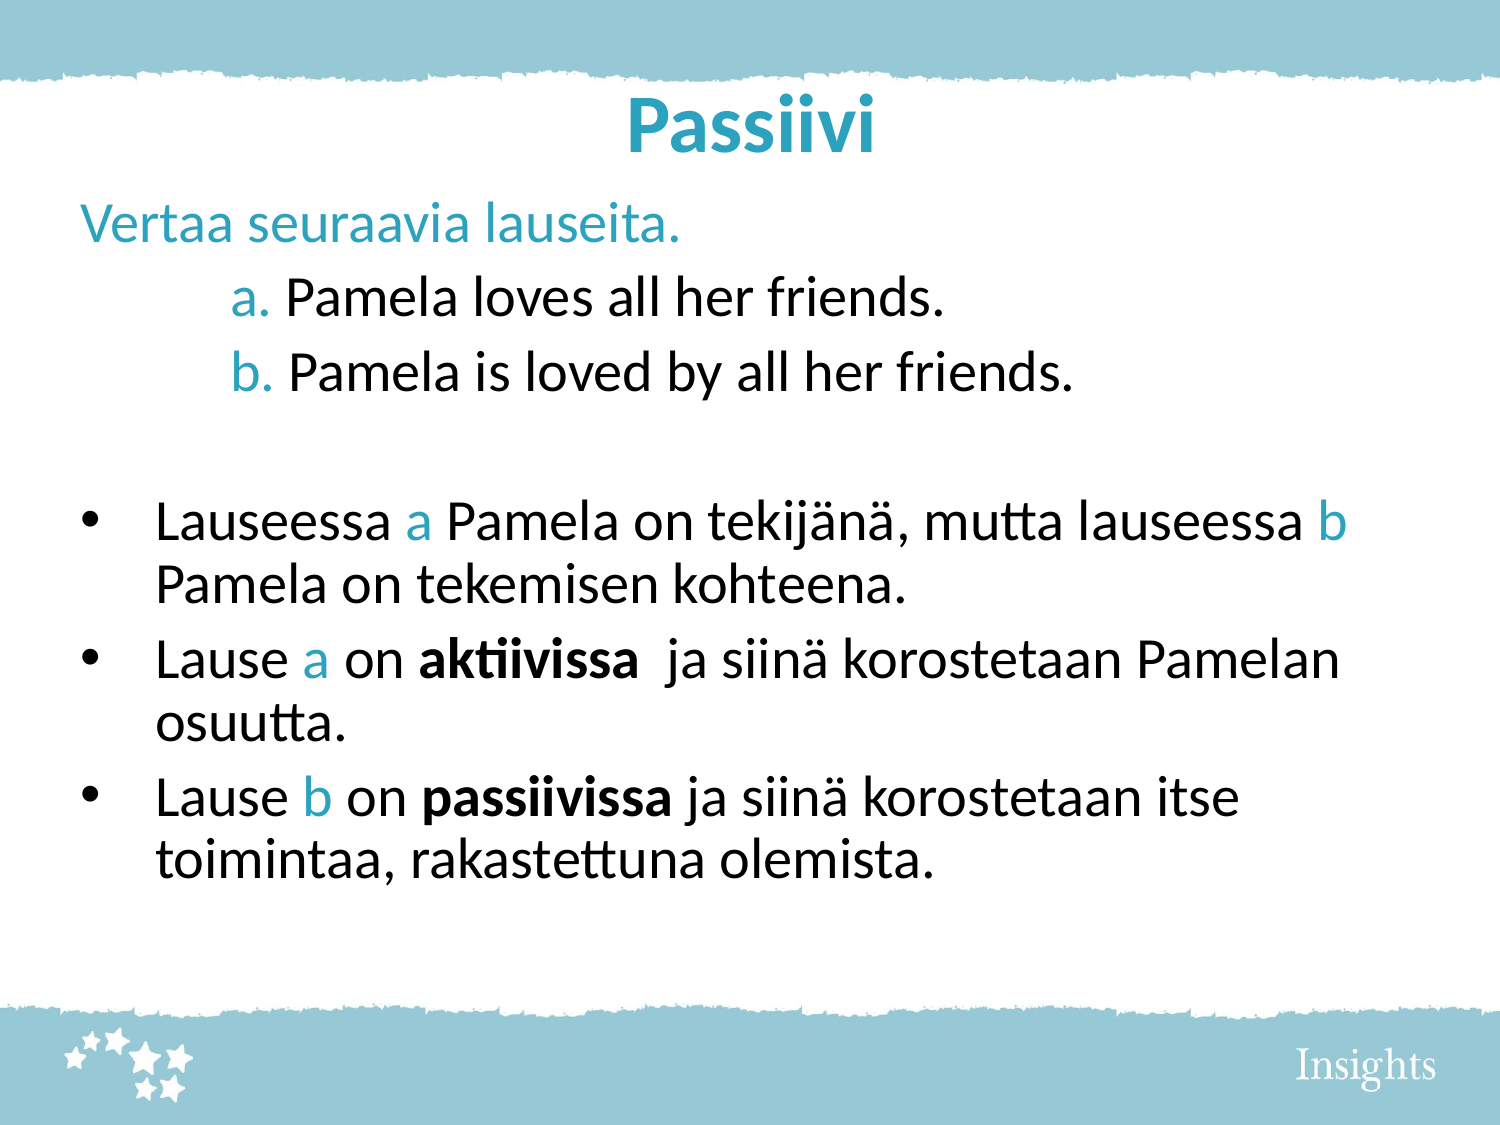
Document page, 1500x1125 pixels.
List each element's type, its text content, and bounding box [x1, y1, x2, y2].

picture [0, 0, 1500, 1125]
list Vertaa seuraavia lauseita. a. Pamela loves all her friends. b. Pamela is loved by all her friends. Lauseessa a Pamela on tekijänä, mutta lauseessa b Pamela on tekemisen kohteena. Lause a on aktiivissa ja siinä korostetaan Pamelan osuutta. Lause b on passiivissa ja siinä korostetaan itse toimintaa, rakastettuna olemista. [64, 184, 1459, 1035]
title Passiivi [76, 54, 1427, 184]
